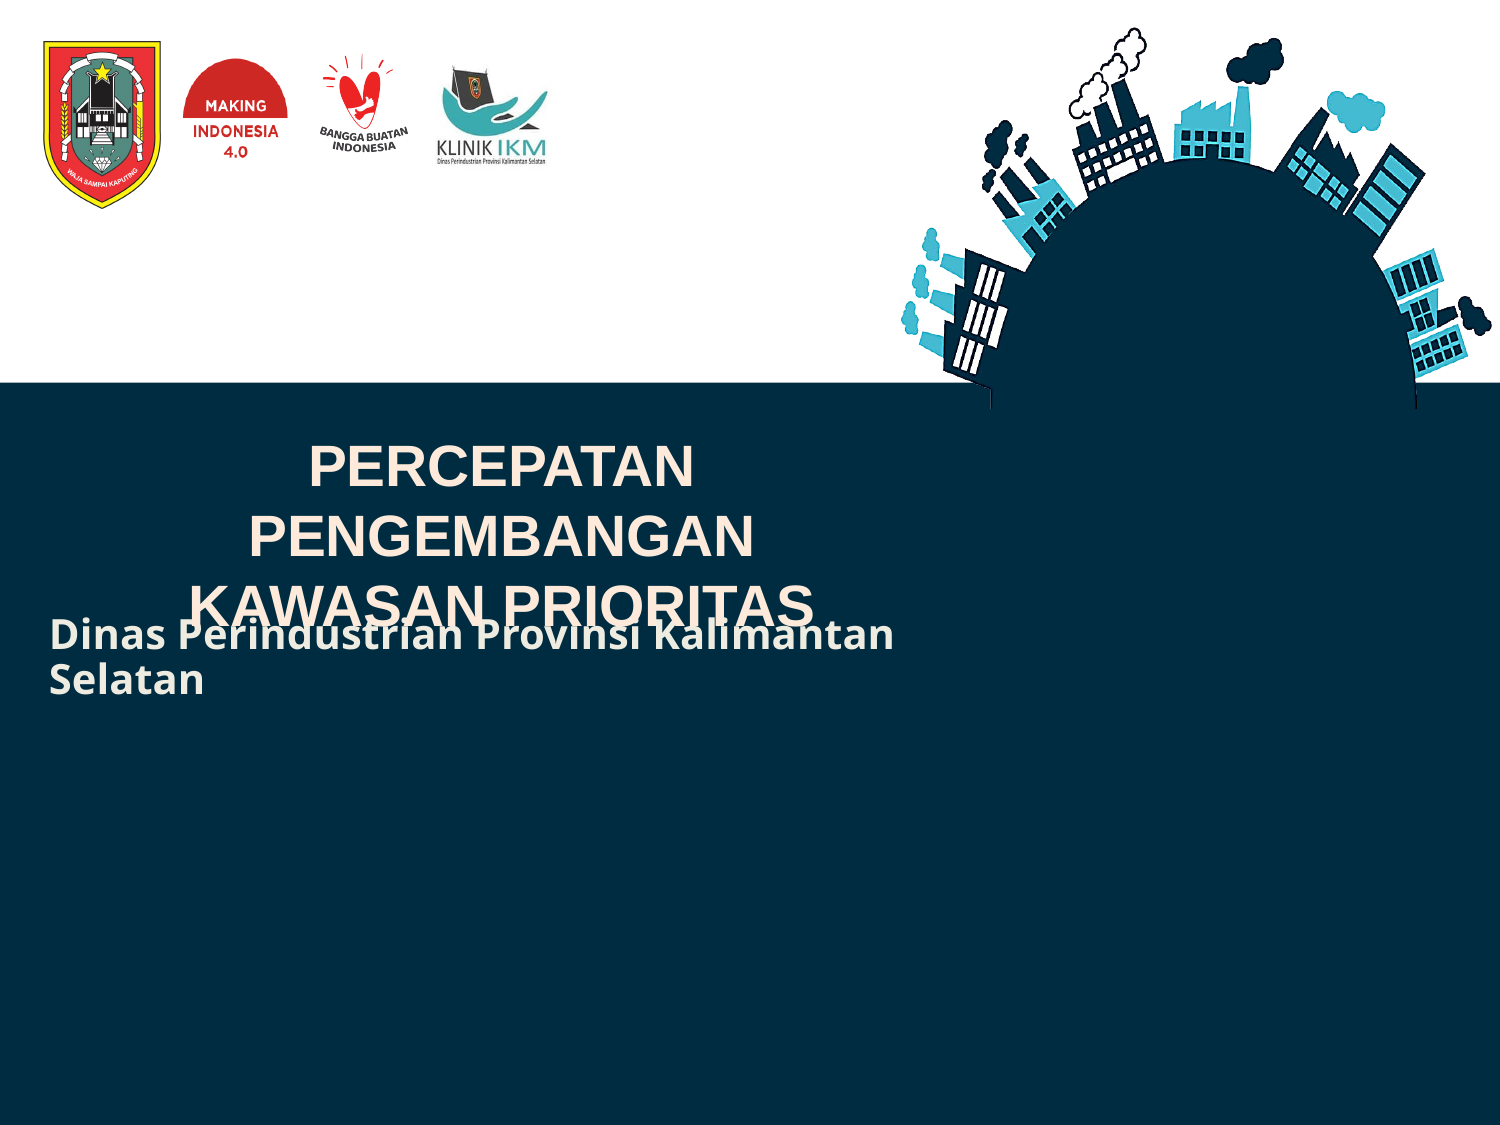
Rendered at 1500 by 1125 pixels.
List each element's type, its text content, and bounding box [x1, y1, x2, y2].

picture [951, 262, 1009, 376]
picture [425, 64, 568, 177]
picture [865, 0, 1500, 384]
picture [182, 58, 289, 177]
picture [43, 41, 162, 209]
picture [1285, 145, 1351, 211]
text_box PERCEPATAN PENGEMBANGAN KAWASAN PRIORITAS [123, 420, 880, 646]
text_box Dinas Perindustrian Provinsi Kalimantan Selatan [33, 636, 1058, 711]
picture [312, 47, 417, 160]
text_box [0, 381, 1500, 1125]
